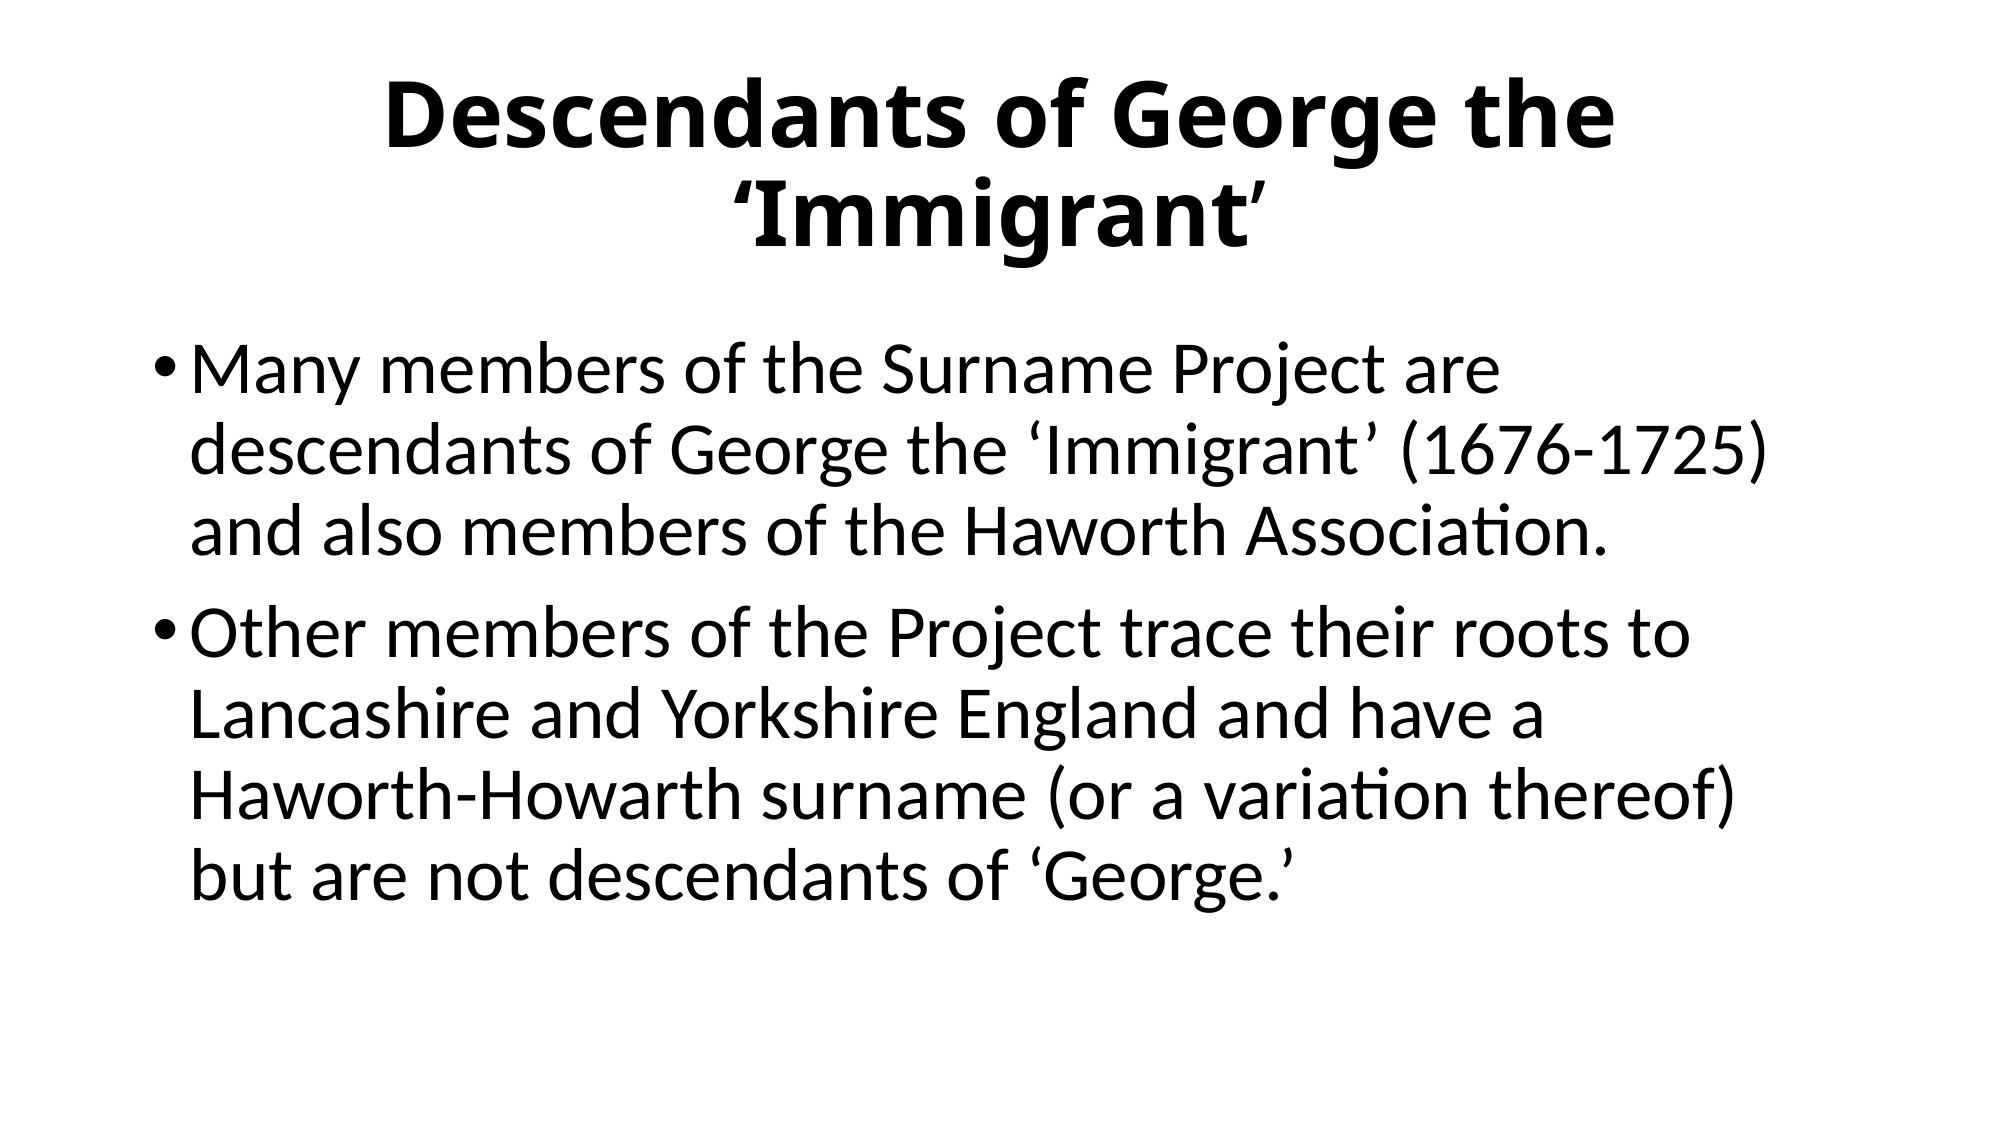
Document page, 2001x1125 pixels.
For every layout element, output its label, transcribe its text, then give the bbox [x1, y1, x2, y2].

title Descendants of George the ‘Immigrant’ [137, 58, 1863, 276]
list Many members of the Surname Project are descendants of George the ‘Immigrant’ (1676-1725) and also members of the Haworth Association. Other members of the Project trace their roots to Lancashire and Yorkshire England and have a Haworth-Howarth surname (or a variation thereof) but are not descendants of ‘George.’ [137, 321, 1863, 1036]
